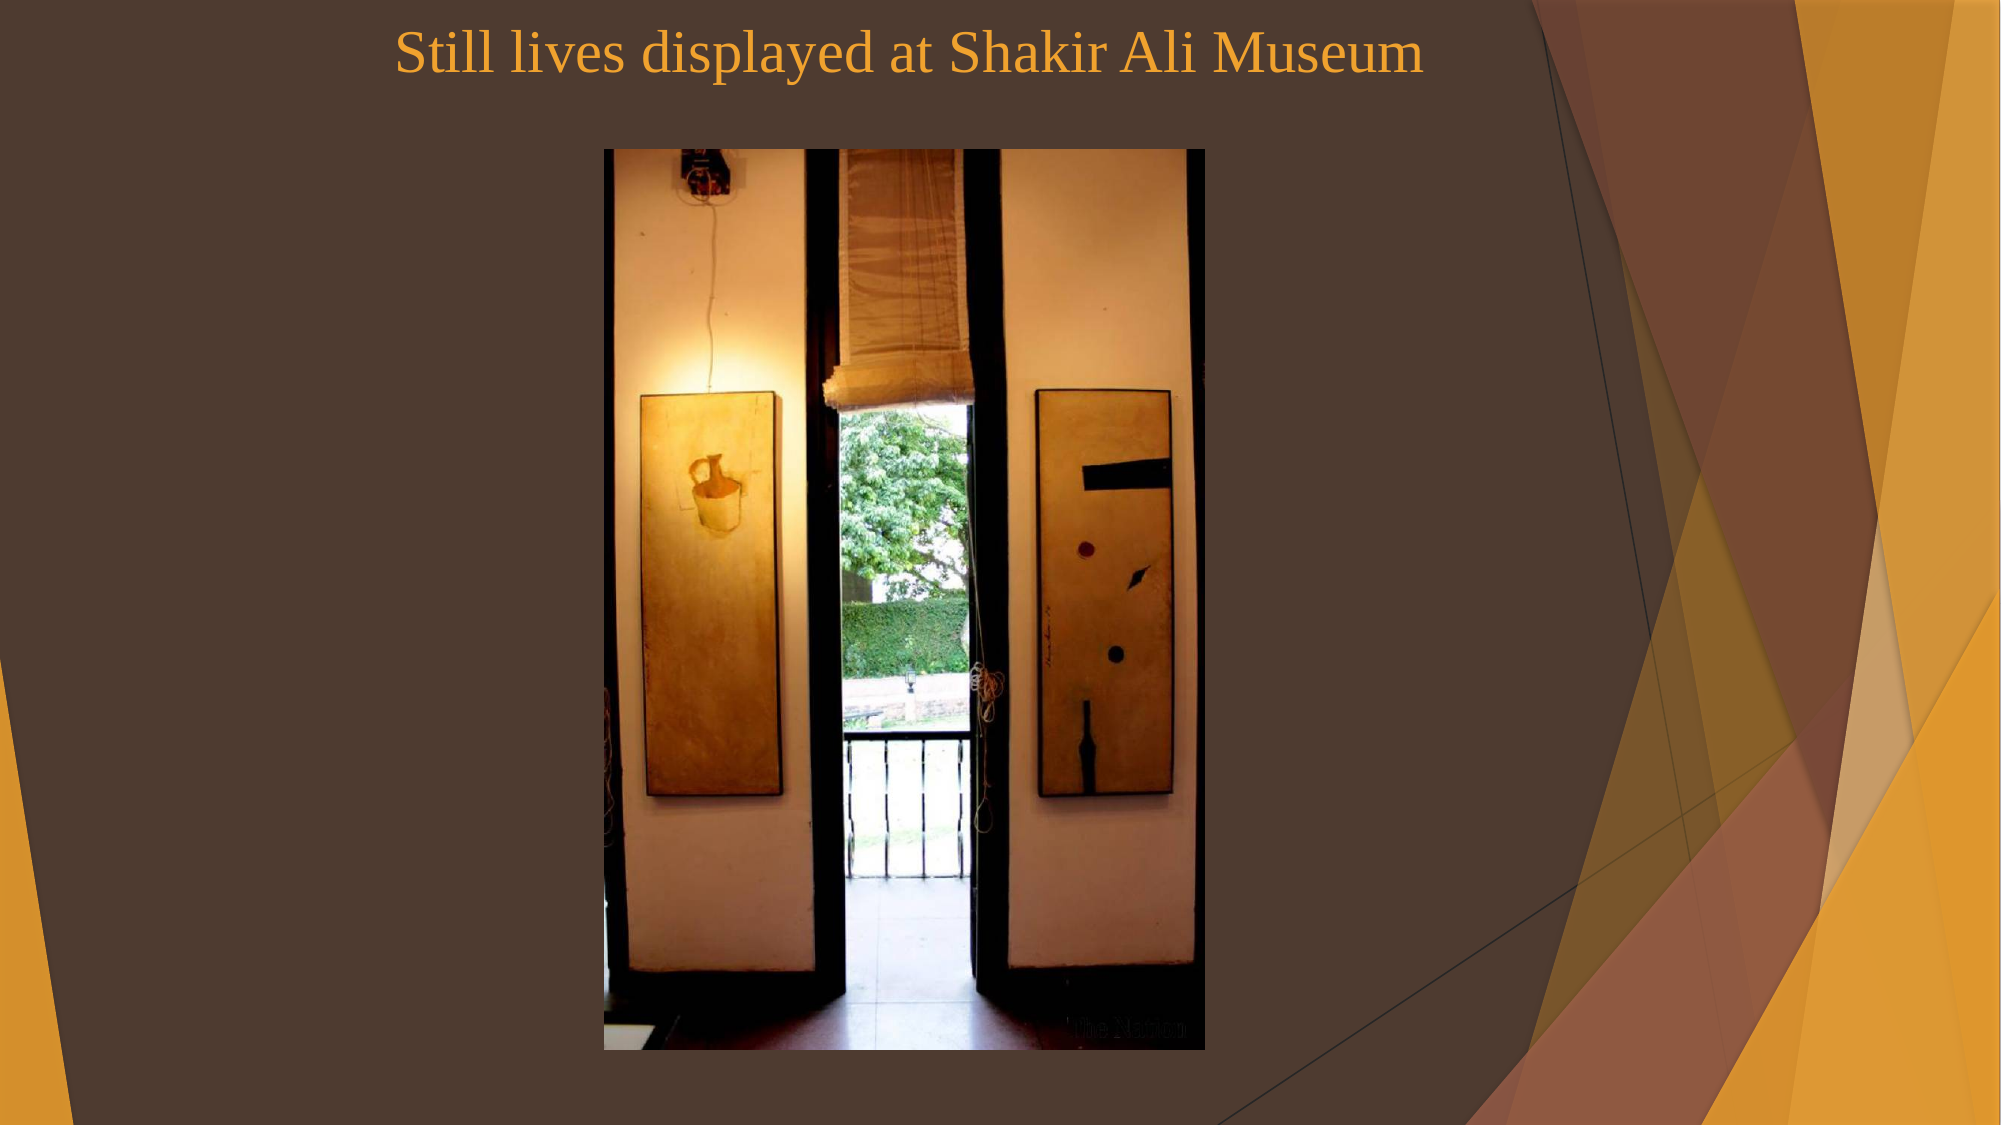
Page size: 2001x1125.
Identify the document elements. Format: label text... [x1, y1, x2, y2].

title Still lives displayed at Shakir Ali Museum [286, 4, 1550, 94]
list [603, 148, 1205, 1051]
